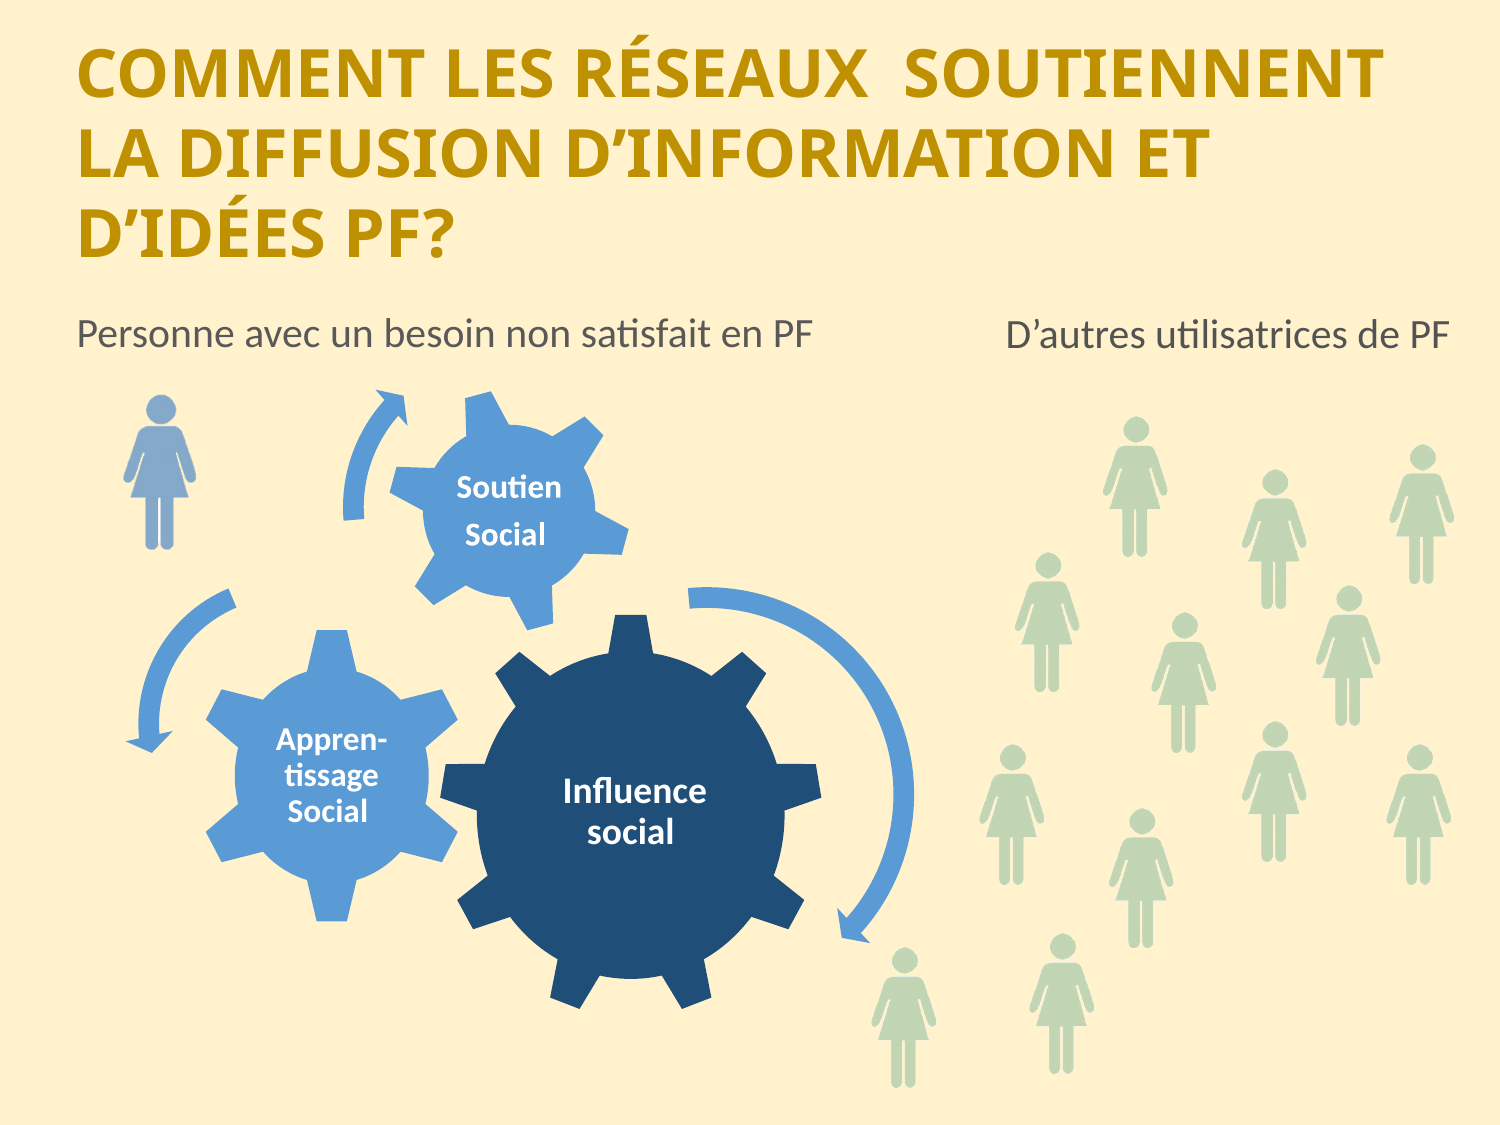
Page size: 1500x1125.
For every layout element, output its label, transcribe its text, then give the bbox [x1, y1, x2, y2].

picture [1006, 543, 1092, 709]
text_box Personne avec un besoin non satisfait en PF [22, 298, 869, 363]
picture [1094, 408, 1180, 574]
picture [1233, 435, 1466, 901]
picture [971, 735, 1057, 901]
picture [862, 939, 948, 1105]
picture [114, 385, 209, 568]
picture [1142, 604, 1229, 769]
text_box Comment les réseaux soutiennent la diffusion d’information et d’idées PF? [40, 19, 1459, 282]
text_box D’autres utilisatrices de PF [969, 299, 1487, 365]
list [22, 374, 953, 1003]
picture [1020, 799, 1186, 1091]
